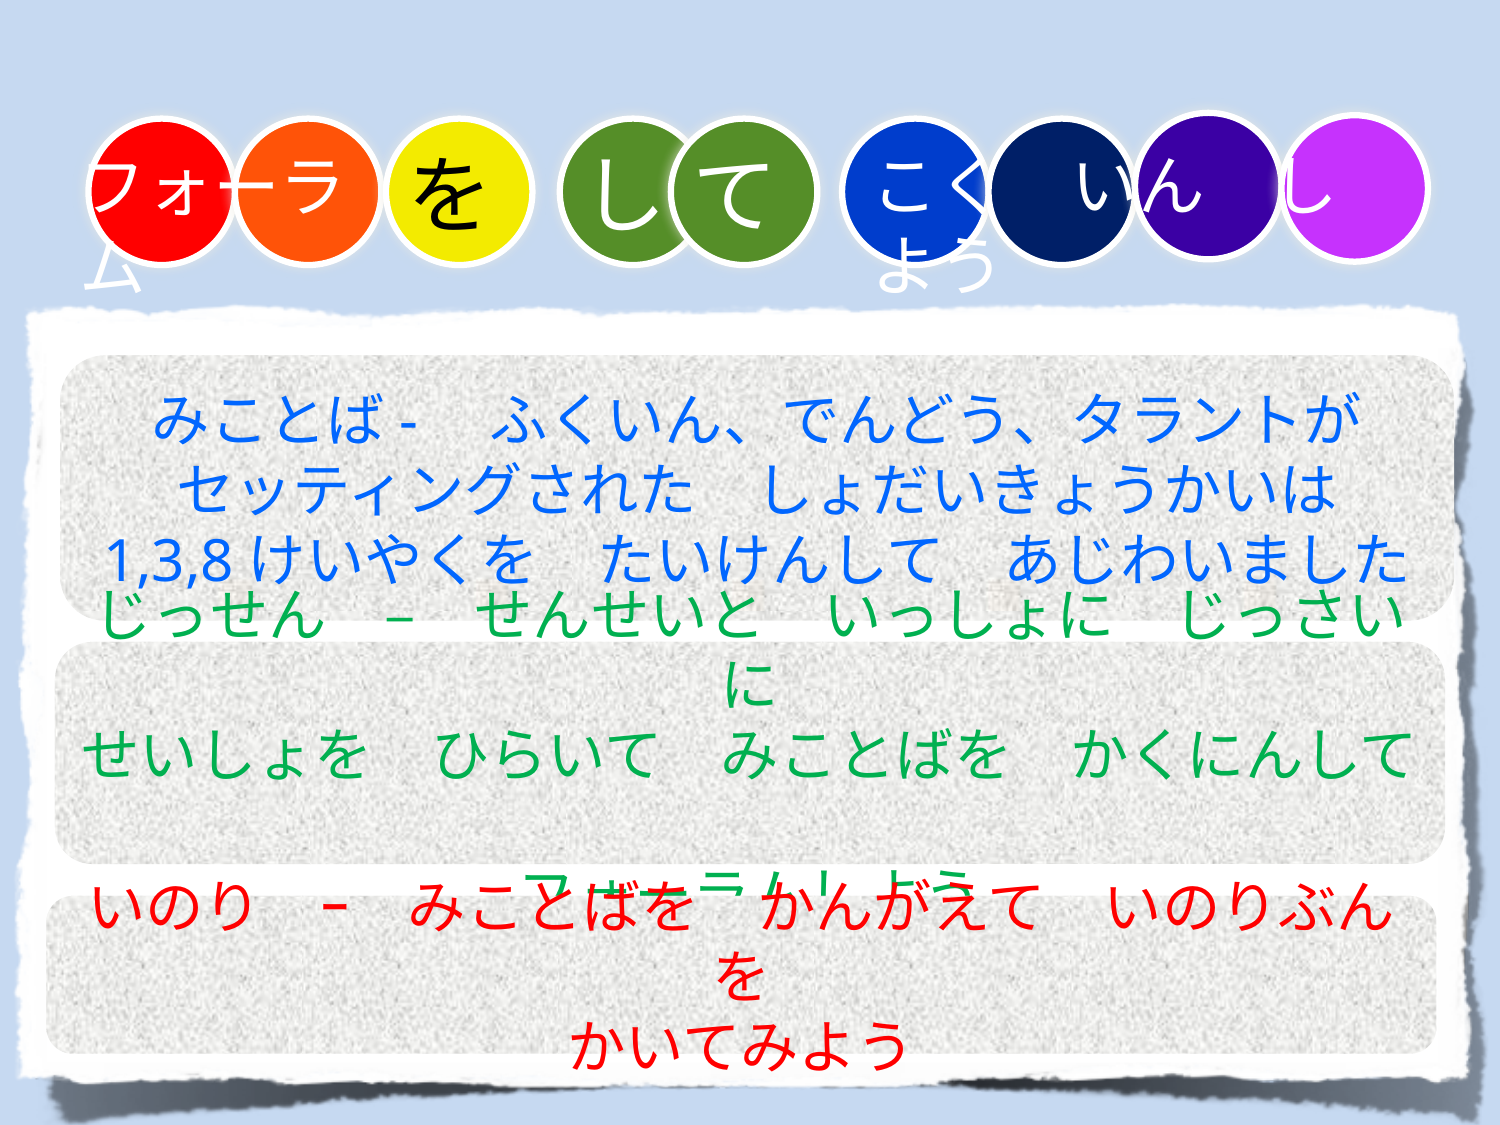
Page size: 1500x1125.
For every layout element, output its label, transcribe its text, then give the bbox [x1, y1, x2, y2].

text_box [869, 118, 962, 135]
text_box [842, 148, 856, 235]
text_box フォーラム [64, 137, 396, 289]
text_box [1304, 115, 1405, 135]
picture [0, 290, 1500, 1125]
text_box て [670, 118, 818, 266]
text_box [1155, 112, 1261, 135]
text_box [113, 118, 211, 137]
text_box こく いん し よう [856, 135, 1429, 289]
text_box [1015, 118, 1108, 135]
text_box [259, 118, 357, 137]
text_box を [396, 118, 533, 266]
text_box し [559, 118, 683, 266]
